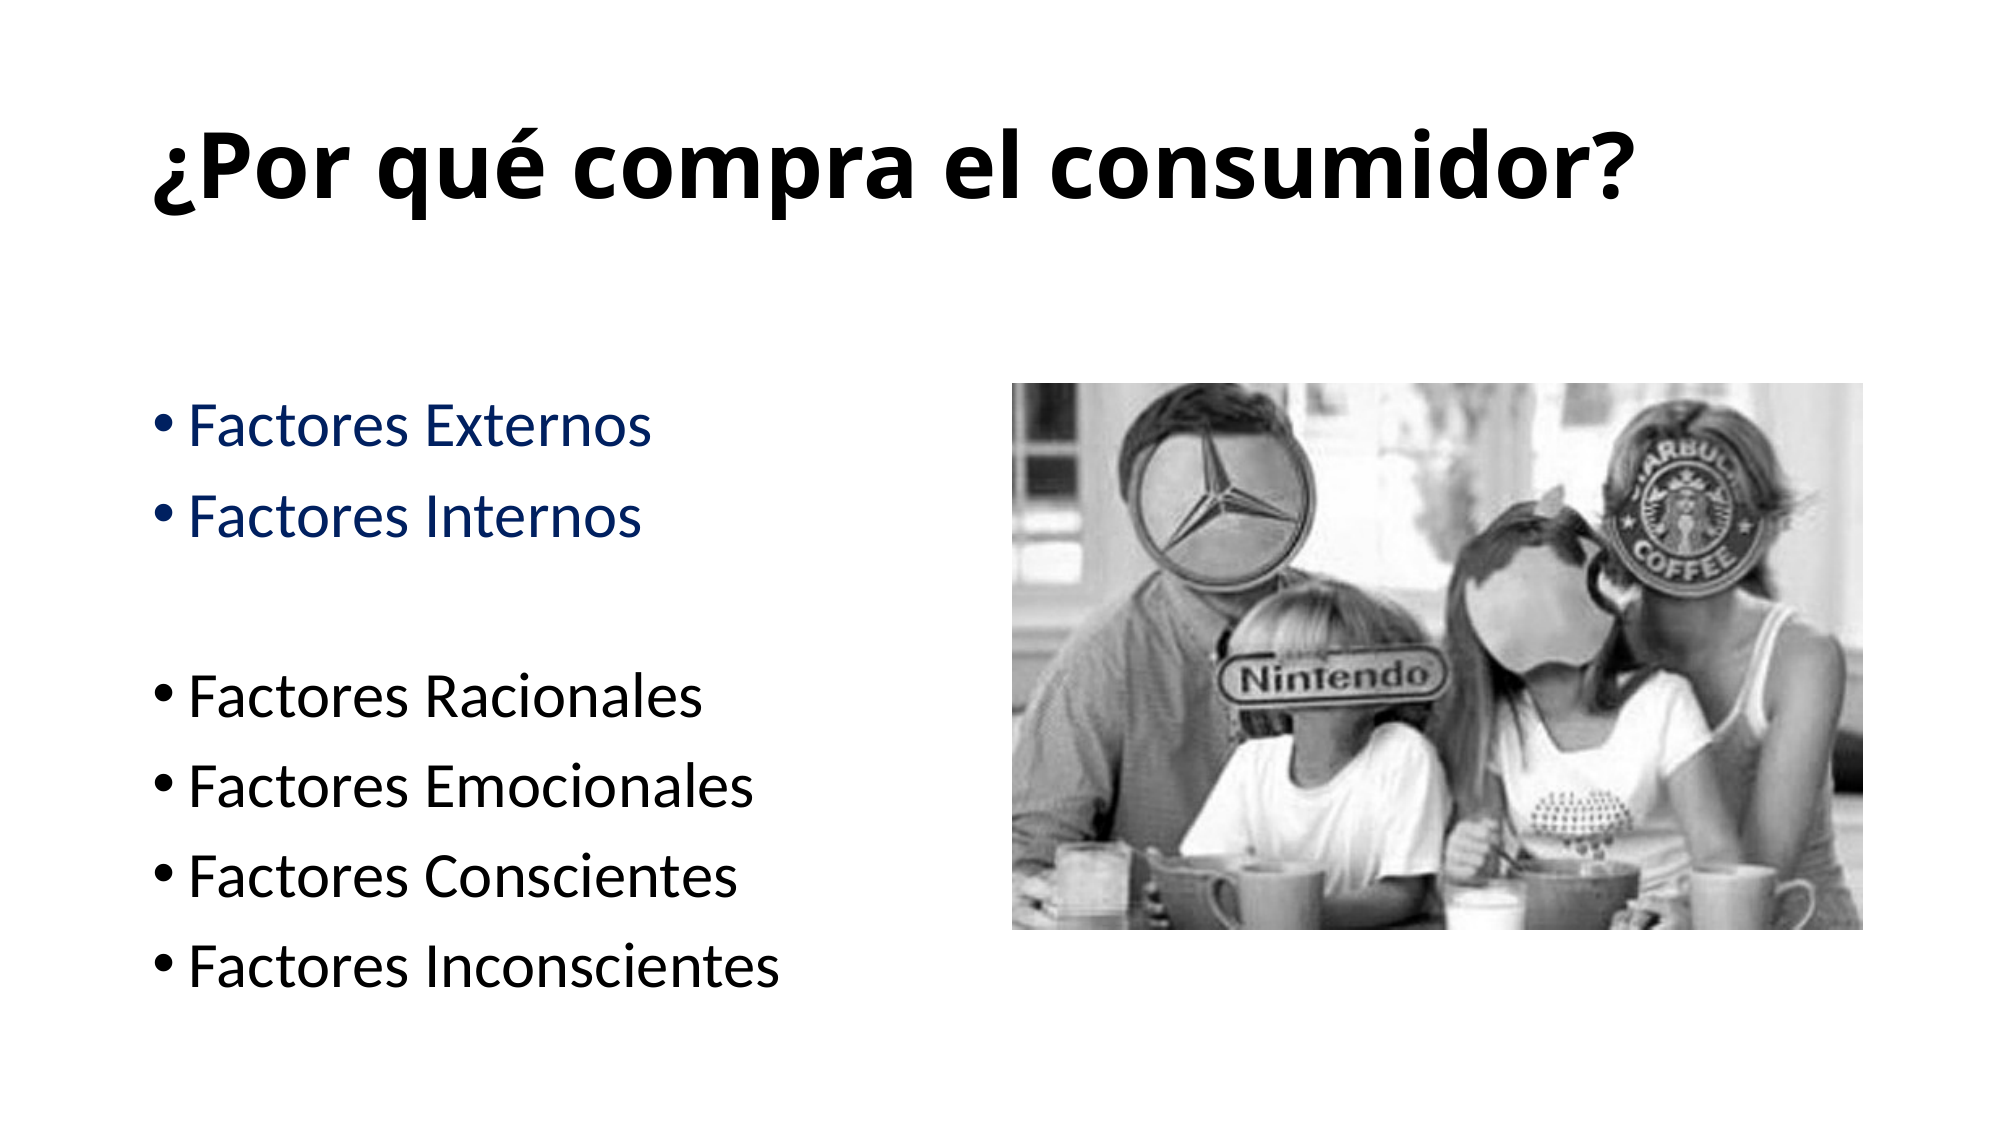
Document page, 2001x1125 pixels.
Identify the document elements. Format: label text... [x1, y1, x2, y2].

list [1012, 383, 1863, 930]
list Factores Externos Factores Internos Factores Racionales Factores Emocionales Factores Conscientes Factores Inconscientes [137, 383, 988, 1014]
title ¿Por qué compra el consumidor? [137, 59, 1863, 278]
